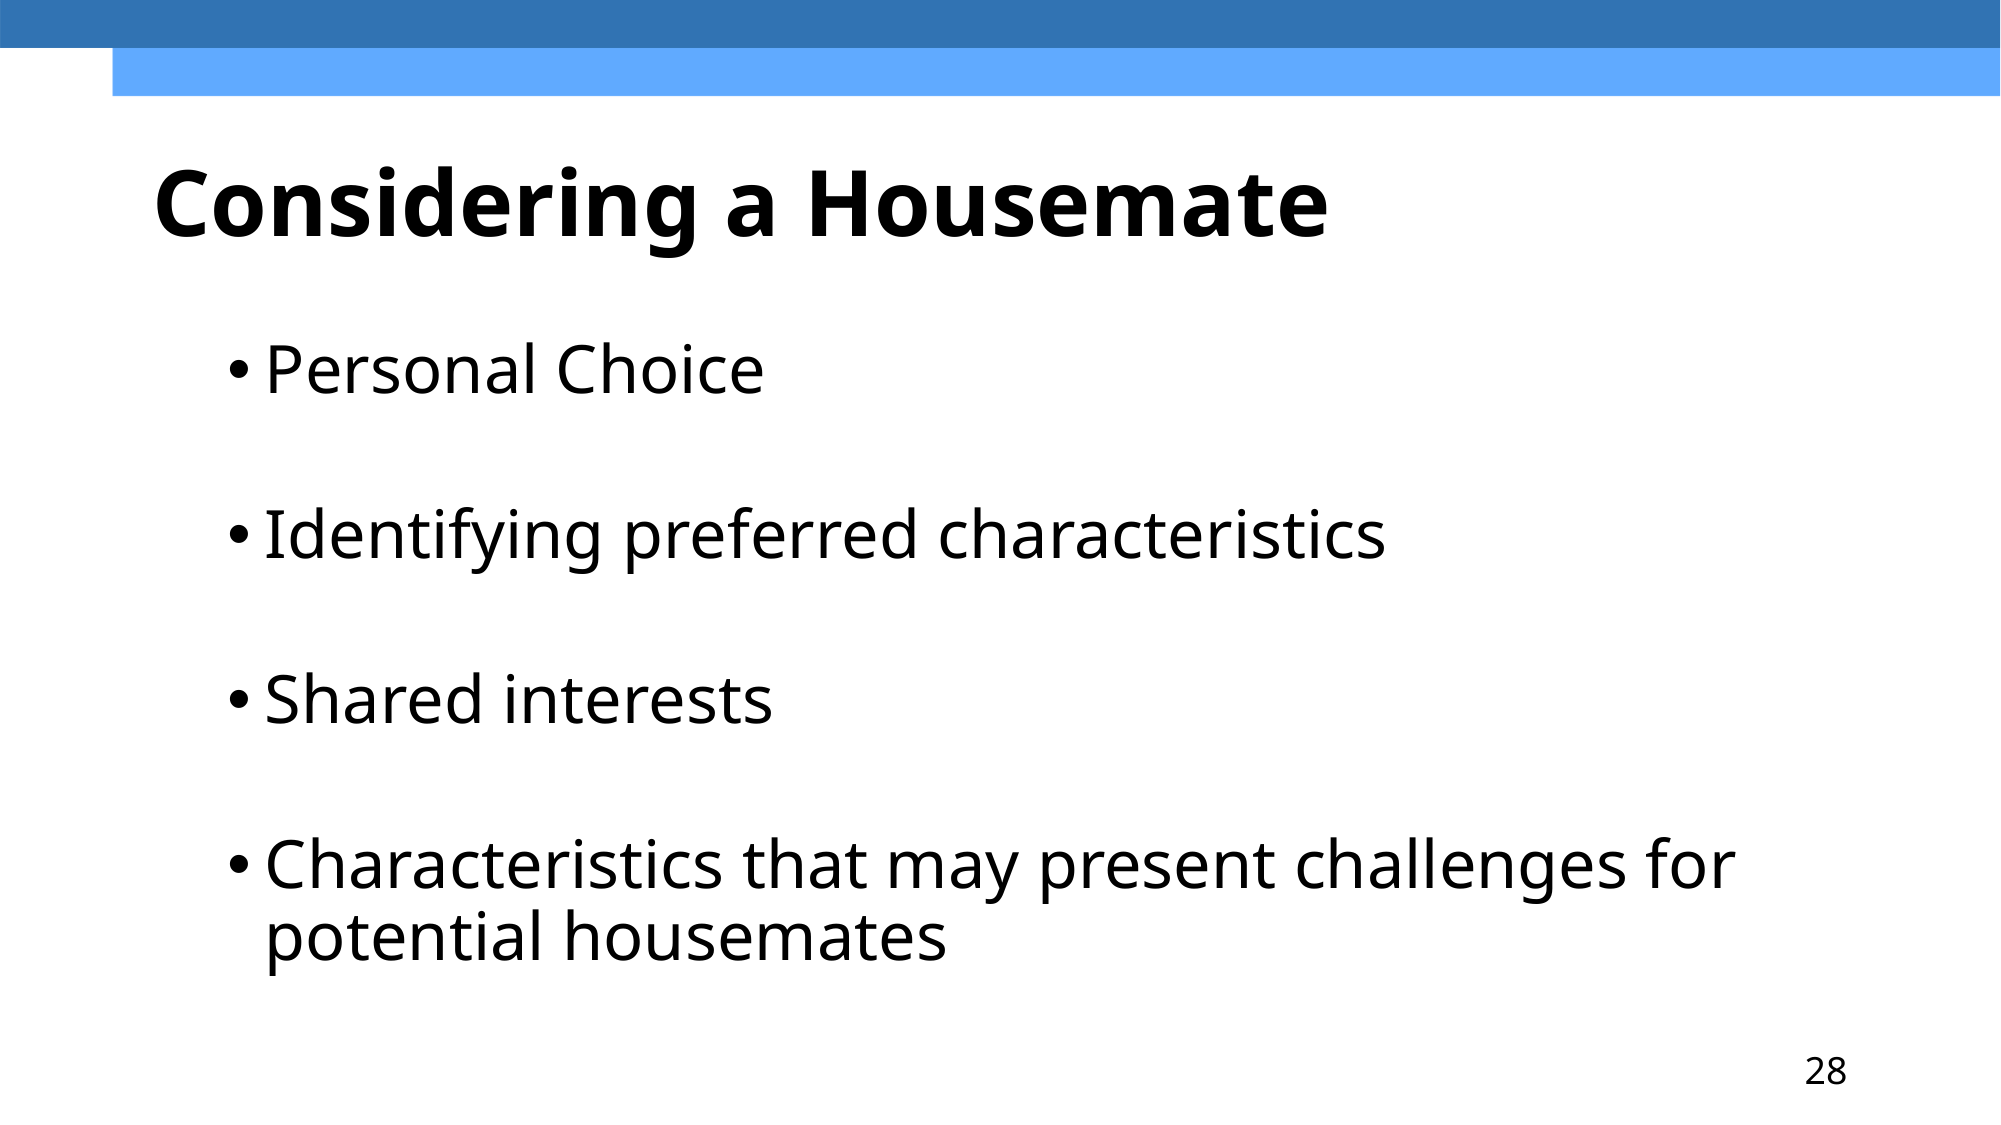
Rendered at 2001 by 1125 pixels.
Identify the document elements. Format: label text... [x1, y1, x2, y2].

title Considering a Housemate [137, 98, 1863, 316]
slide_number 28 [1412, 1042, 1863, 1103]
list Personal Choice Identifying preferred characteristics Shared interests Characteristics that may present challenges for potential housemates [137, 328, 1863, 1027]
text_box [774, 524, 1225, 586]
picture [0, 0, 2001, 1125]
